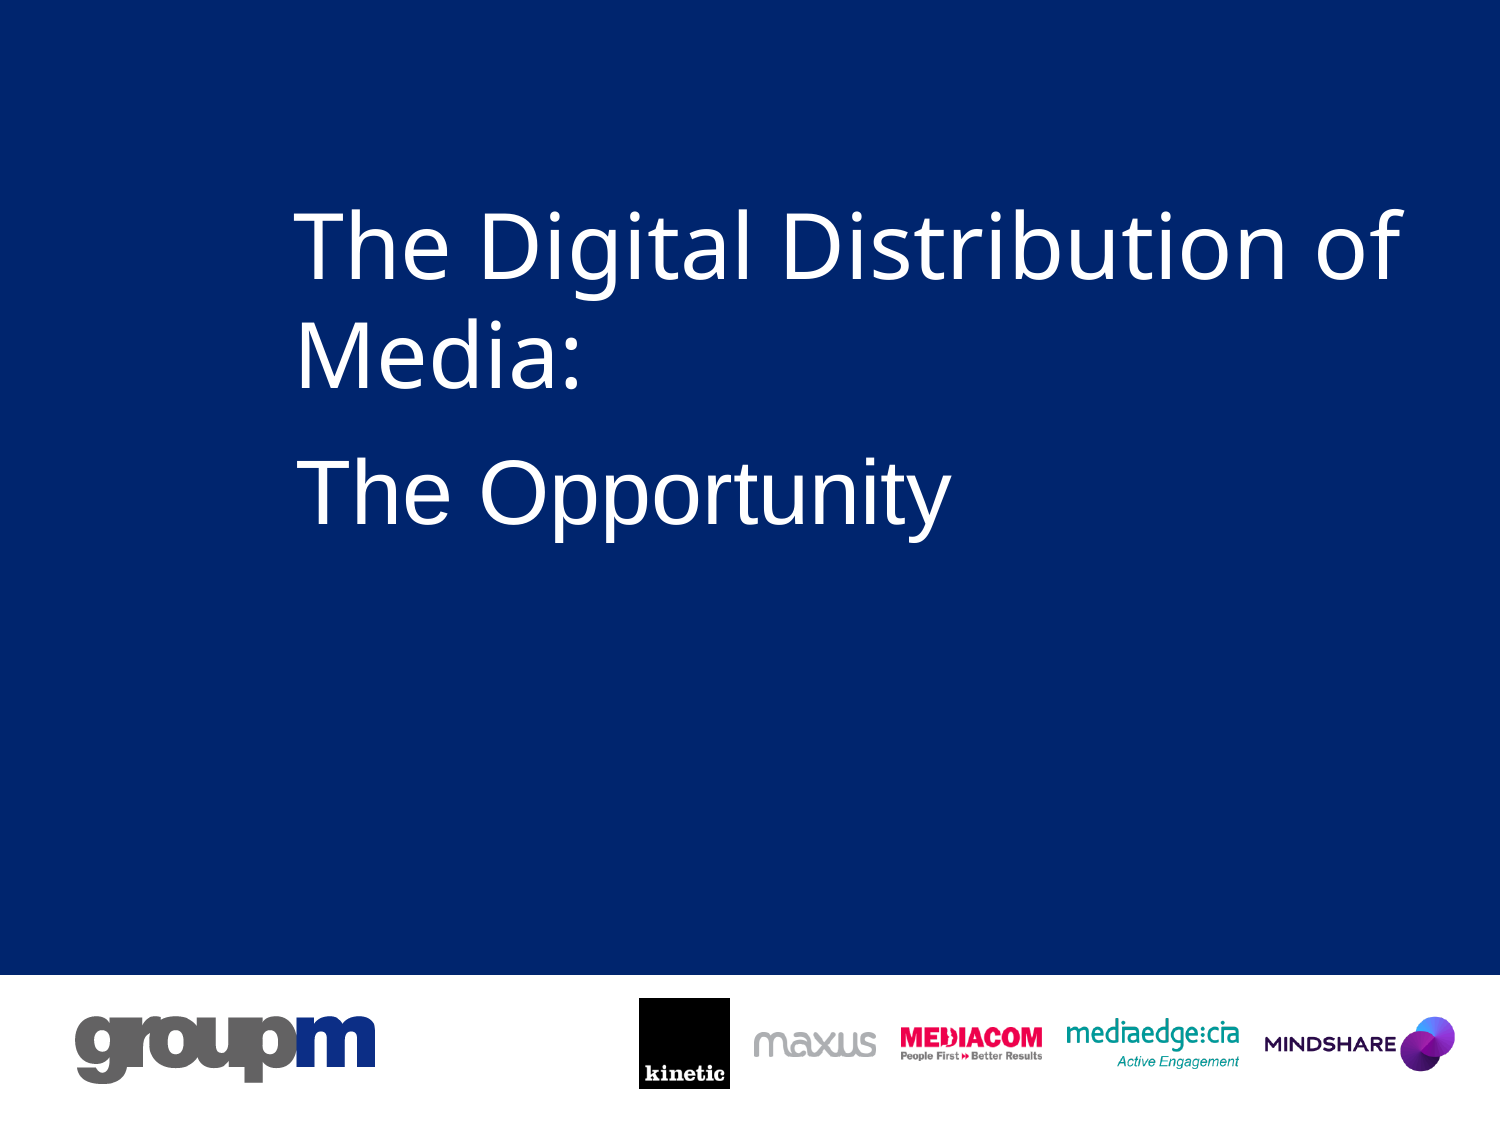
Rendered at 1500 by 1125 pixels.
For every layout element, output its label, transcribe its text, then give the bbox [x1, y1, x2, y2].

picture [75, 1016, 375, 1084]
subtitle The Opportunity [295, 425, 1421, 581]
picture [1264, 1015, 1455, 1073]
picture [901, 1027, 1042, 1061]
title The Digital Distribution of Media: [293, 66, 1419, 308]
picture [754, 1032, 876, 1057]
picture [1067, 1018, 1239, 1069]
picture [639, 998, 730, 1089]
